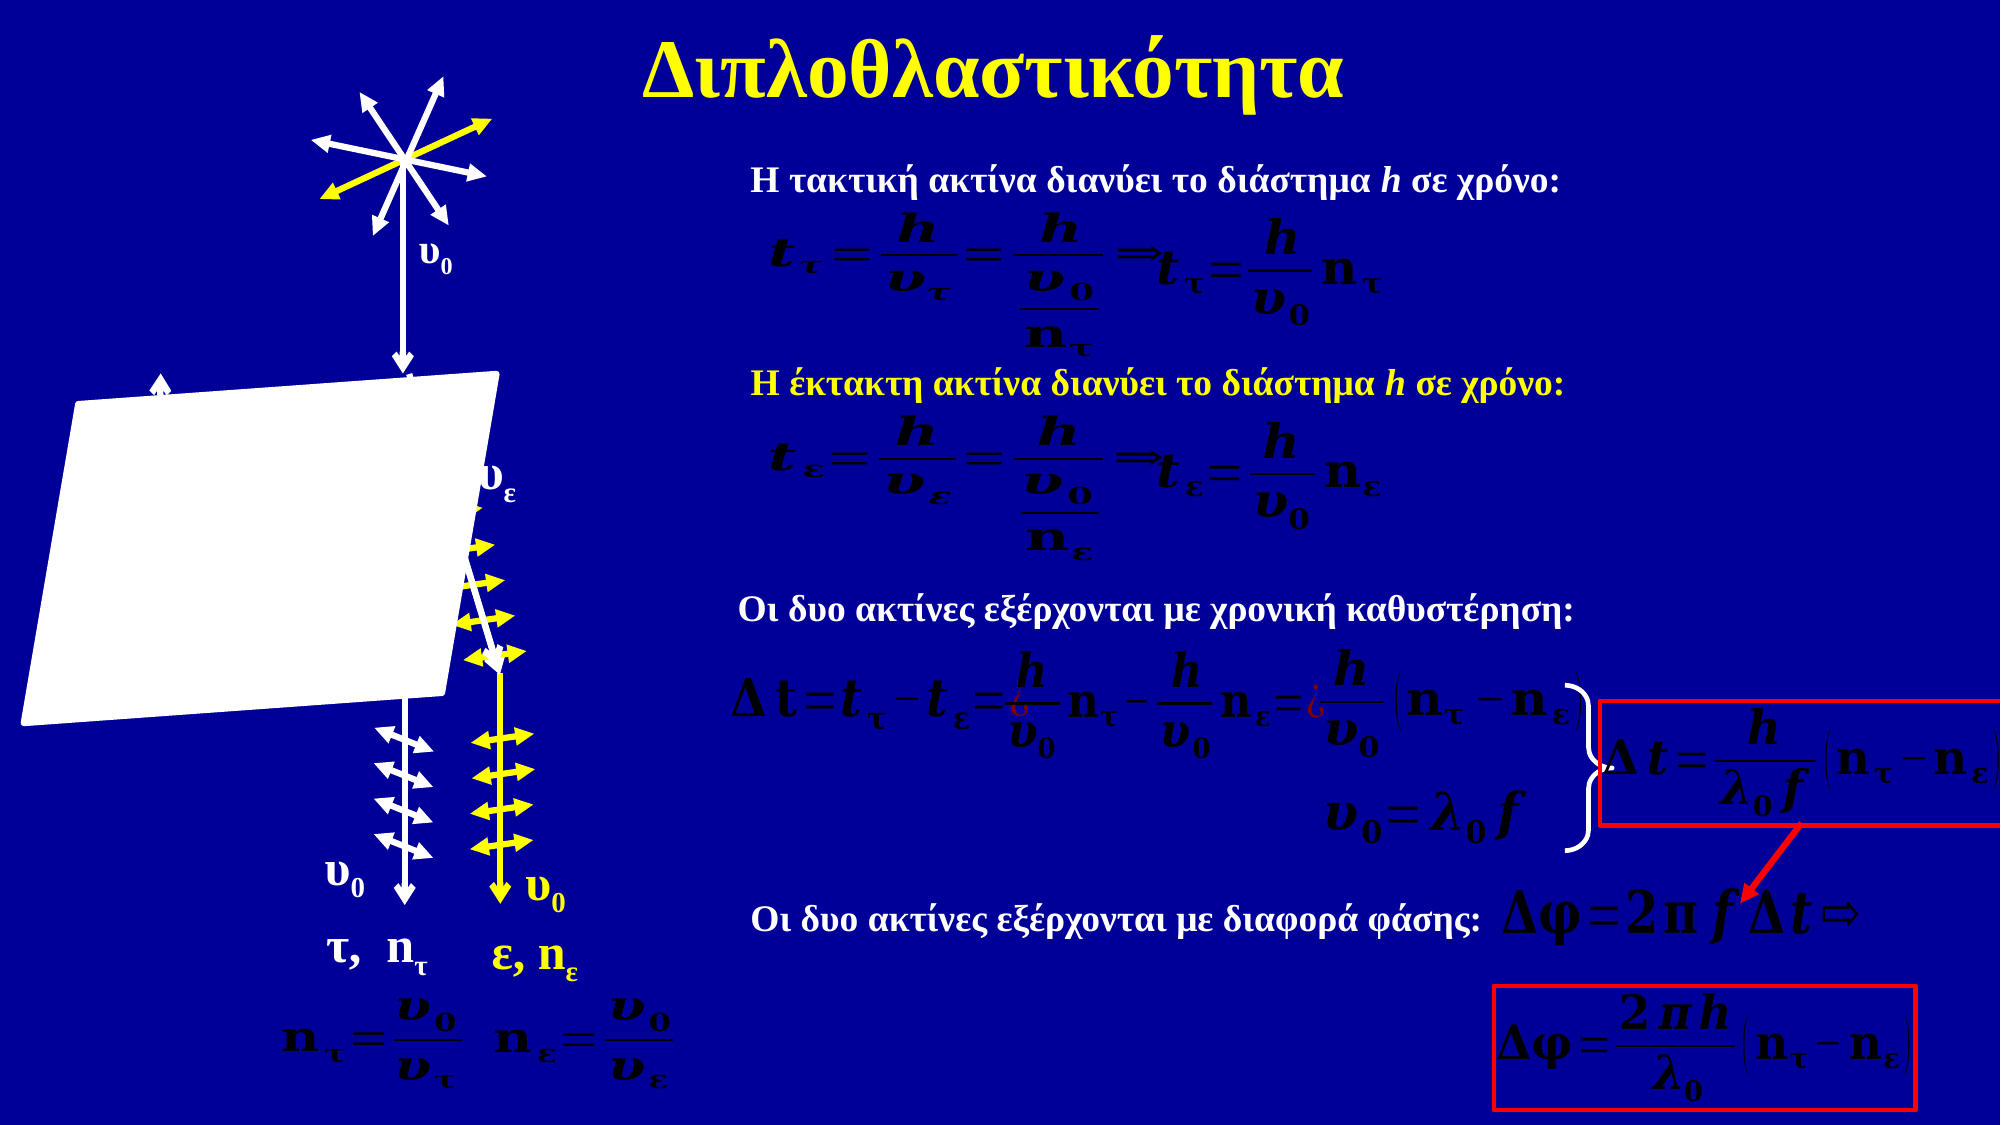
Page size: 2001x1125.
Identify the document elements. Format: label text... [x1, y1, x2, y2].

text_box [718, 576, 1596, 737]
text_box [11, 78, 596, 988]
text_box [732, 350, 1584, 565]
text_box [1740, 823, 1802, 904]
text_box Διπλοθλαστικότητα [0, 7, 1988, 114]
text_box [280, 983, 676, 1095]
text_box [732, 882, 1863, 948]
text_box [1564, 737, 1598, 851]
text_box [732, 147, 1580, 350]
